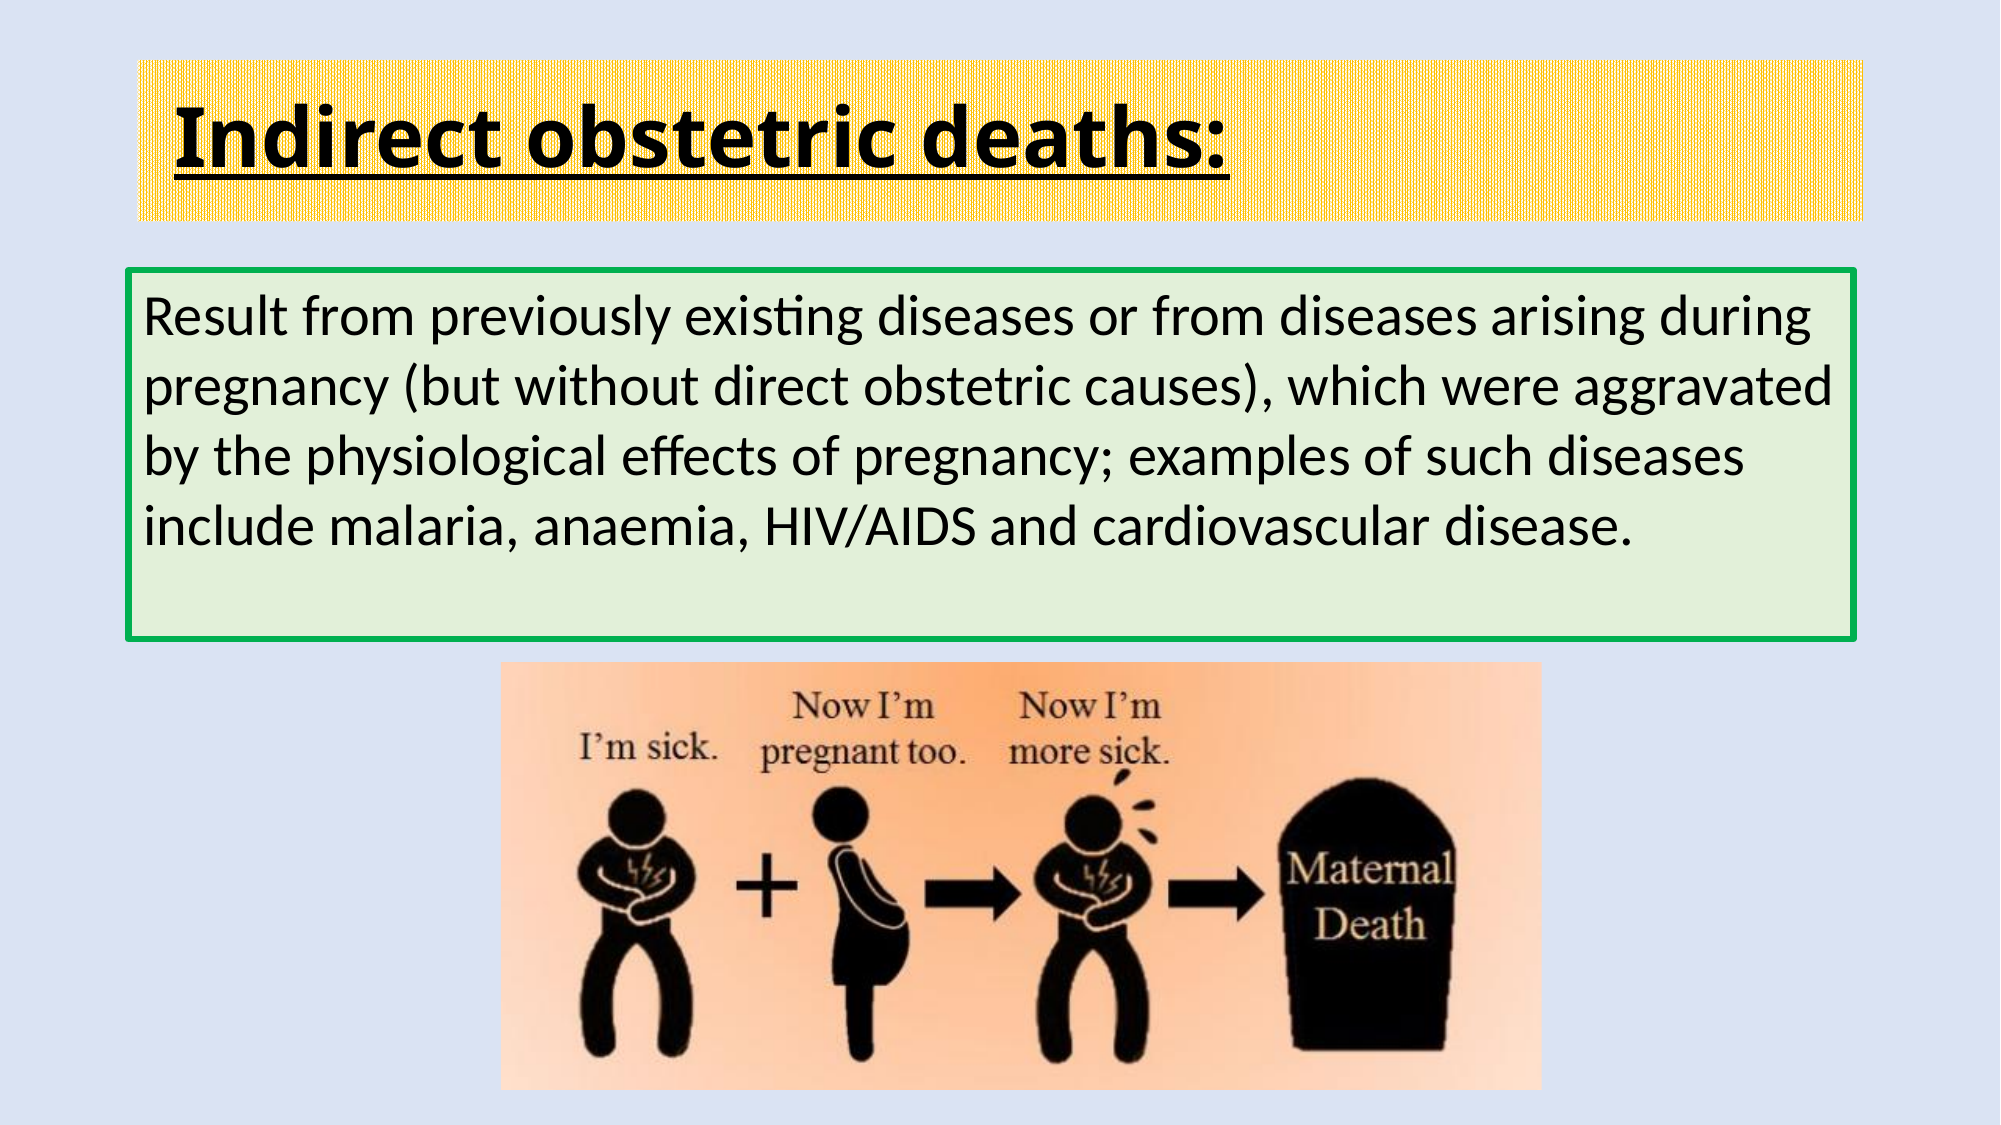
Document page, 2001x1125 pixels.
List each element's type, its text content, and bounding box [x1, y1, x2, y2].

picture [500, 662, 1542, 1090]
title Indirect obstetric deaths: [137, 59, 1863, 222]
list Result from previously existing diseases or from diseases arising during pregnancy (but without direct obstetric causes), which were aggravated by the physiological effects of pregnancy; examples of such diseases include malaria, anaemia, HIV/AIDS and cardiovascular disease. [128, 270, 1854, 640]
